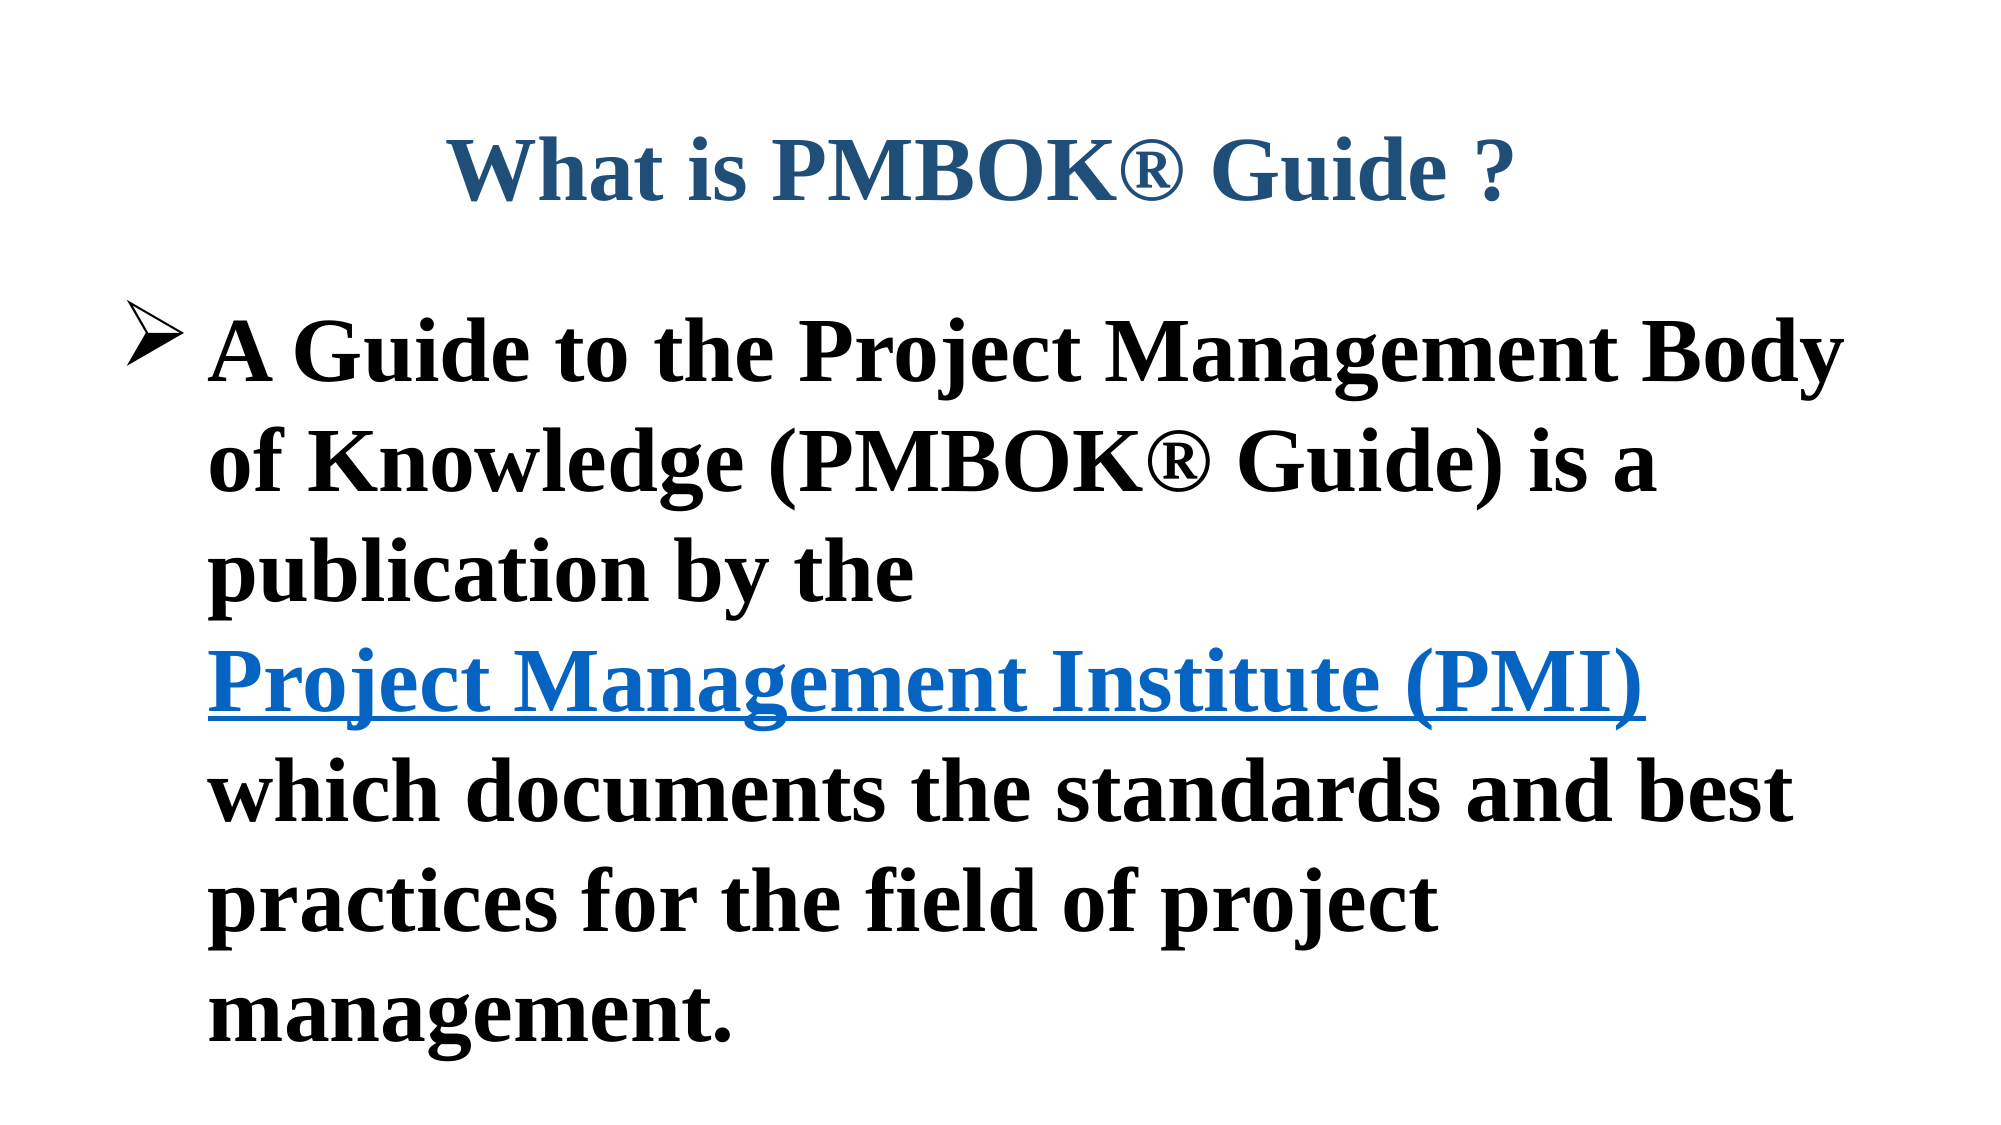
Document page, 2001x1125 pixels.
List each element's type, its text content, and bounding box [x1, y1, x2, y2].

text_box What is PMBOK® Guide ? [213, 100, 1750, 226]
text_box A Guide to the Project Management Body of Knowledge (PMBOK® Guide) is a publication by the Project Management Institute (PMI) which documents the standards and best practices for the field of project management. [104, 282, 1894, 1067]
